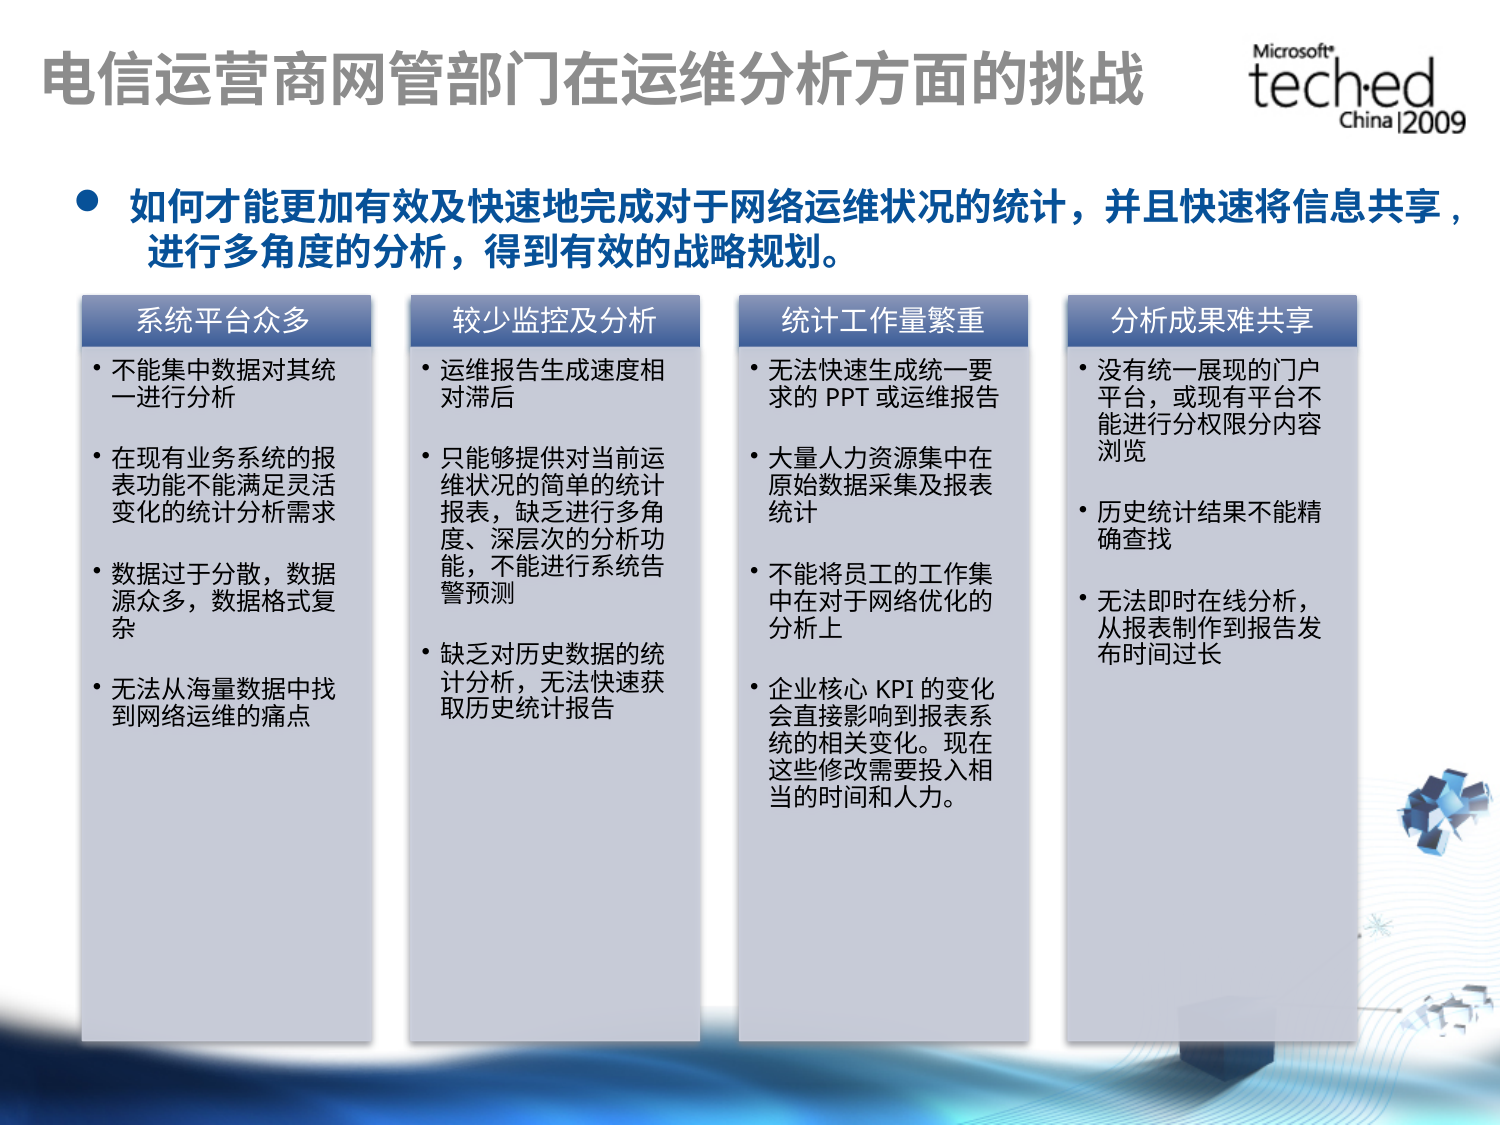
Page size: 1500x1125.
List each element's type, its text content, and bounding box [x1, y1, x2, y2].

text_box 如何才能更加有效及快速地完成对于网络运维状况的统计，并且快速将信息共享, 进行多角度的分析，得到有效的战略规划。 [58, 175, 1459, 281]
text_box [81, 292, 1358, 1044]
picture [0, 0, 1500, 1125]
title 电信运营商网管部门在运维分析方面的挑战 [23, 35, 1289, 129]
